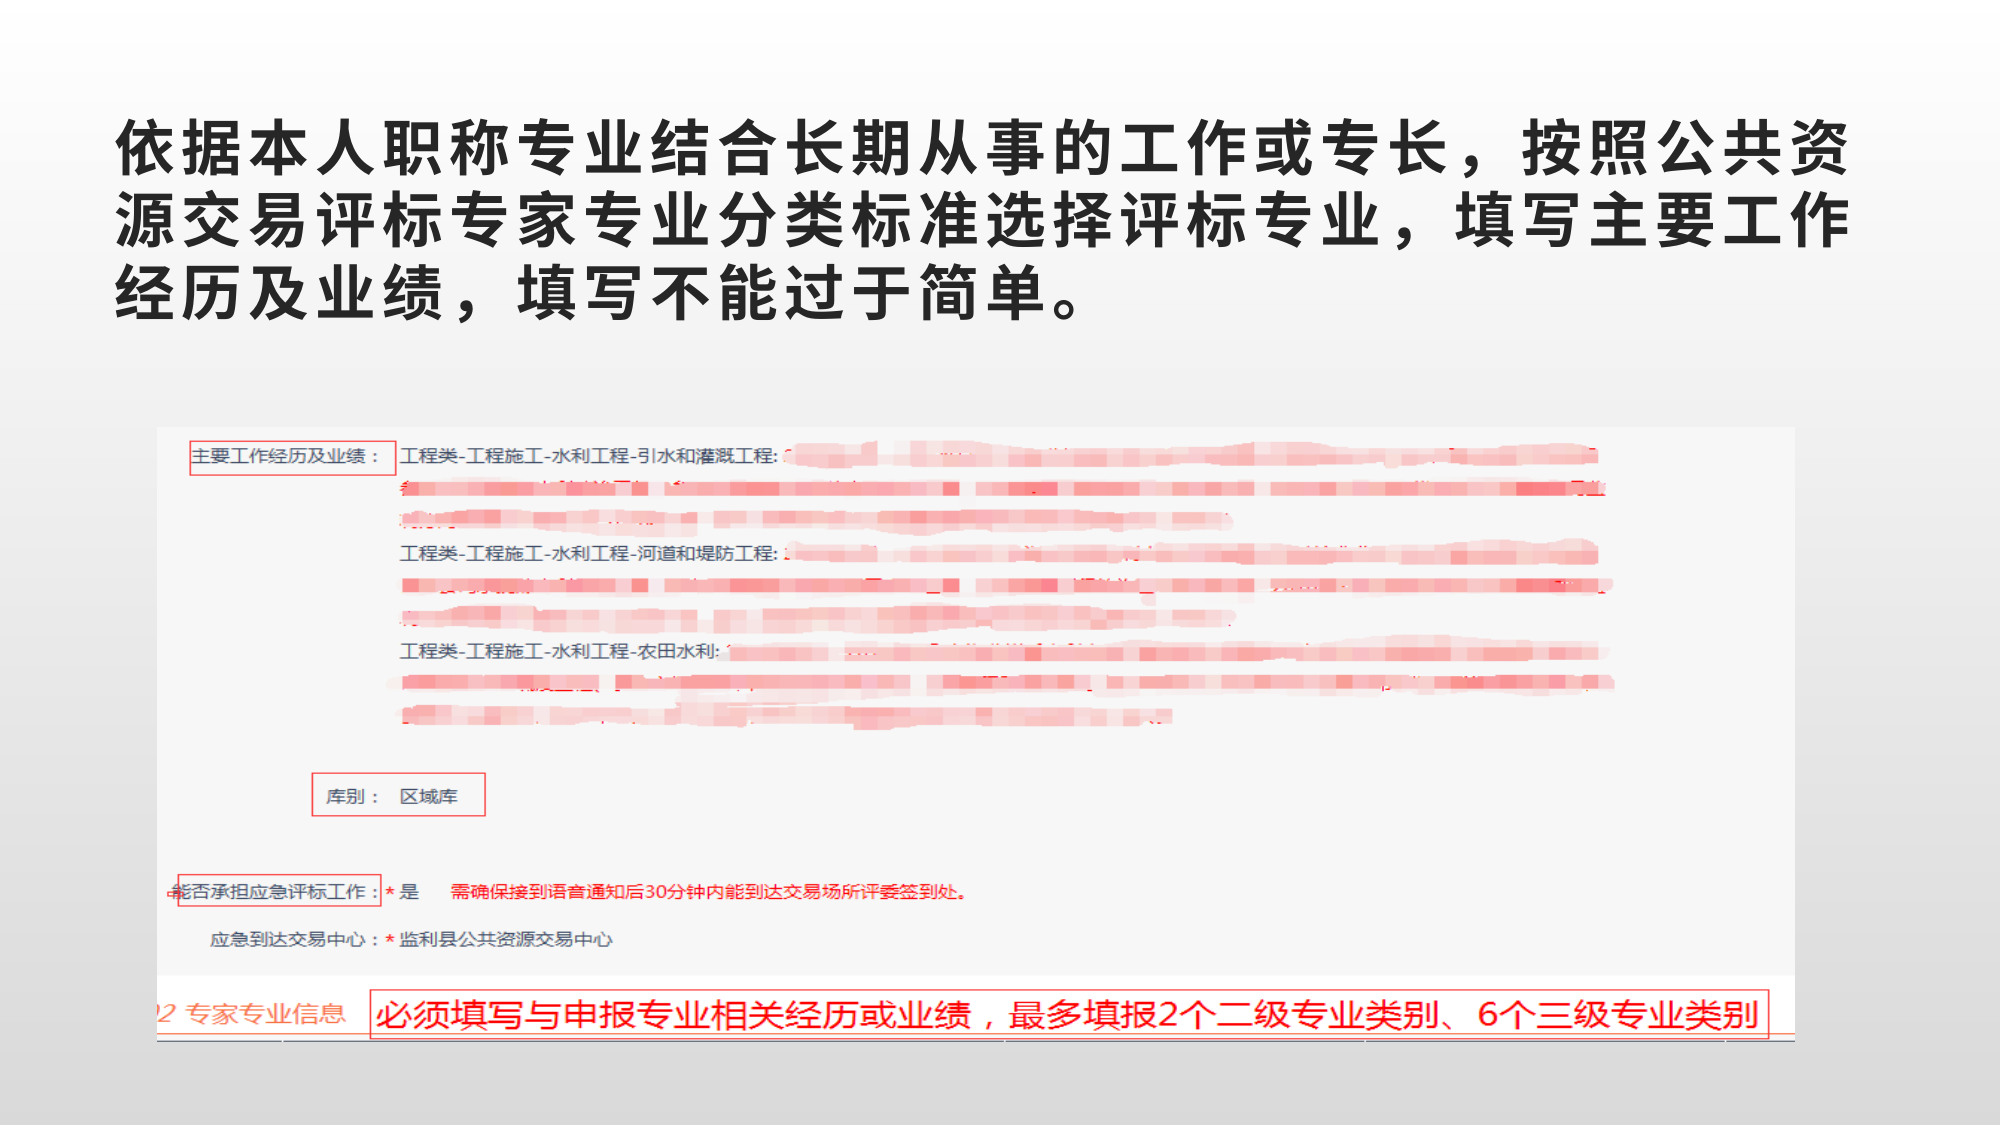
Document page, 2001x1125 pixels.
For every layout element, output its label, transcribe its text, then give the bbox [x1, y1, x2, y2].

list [157, 427, 1795, 1042]
title 依据本人职称专业结合长期从事的工作或专长，按照公共资源交易评标专家专业分类标准选择评标专业，填写主要工作经历及业绩，填写不能过于简单。 [99, 99, 1900, 338]
